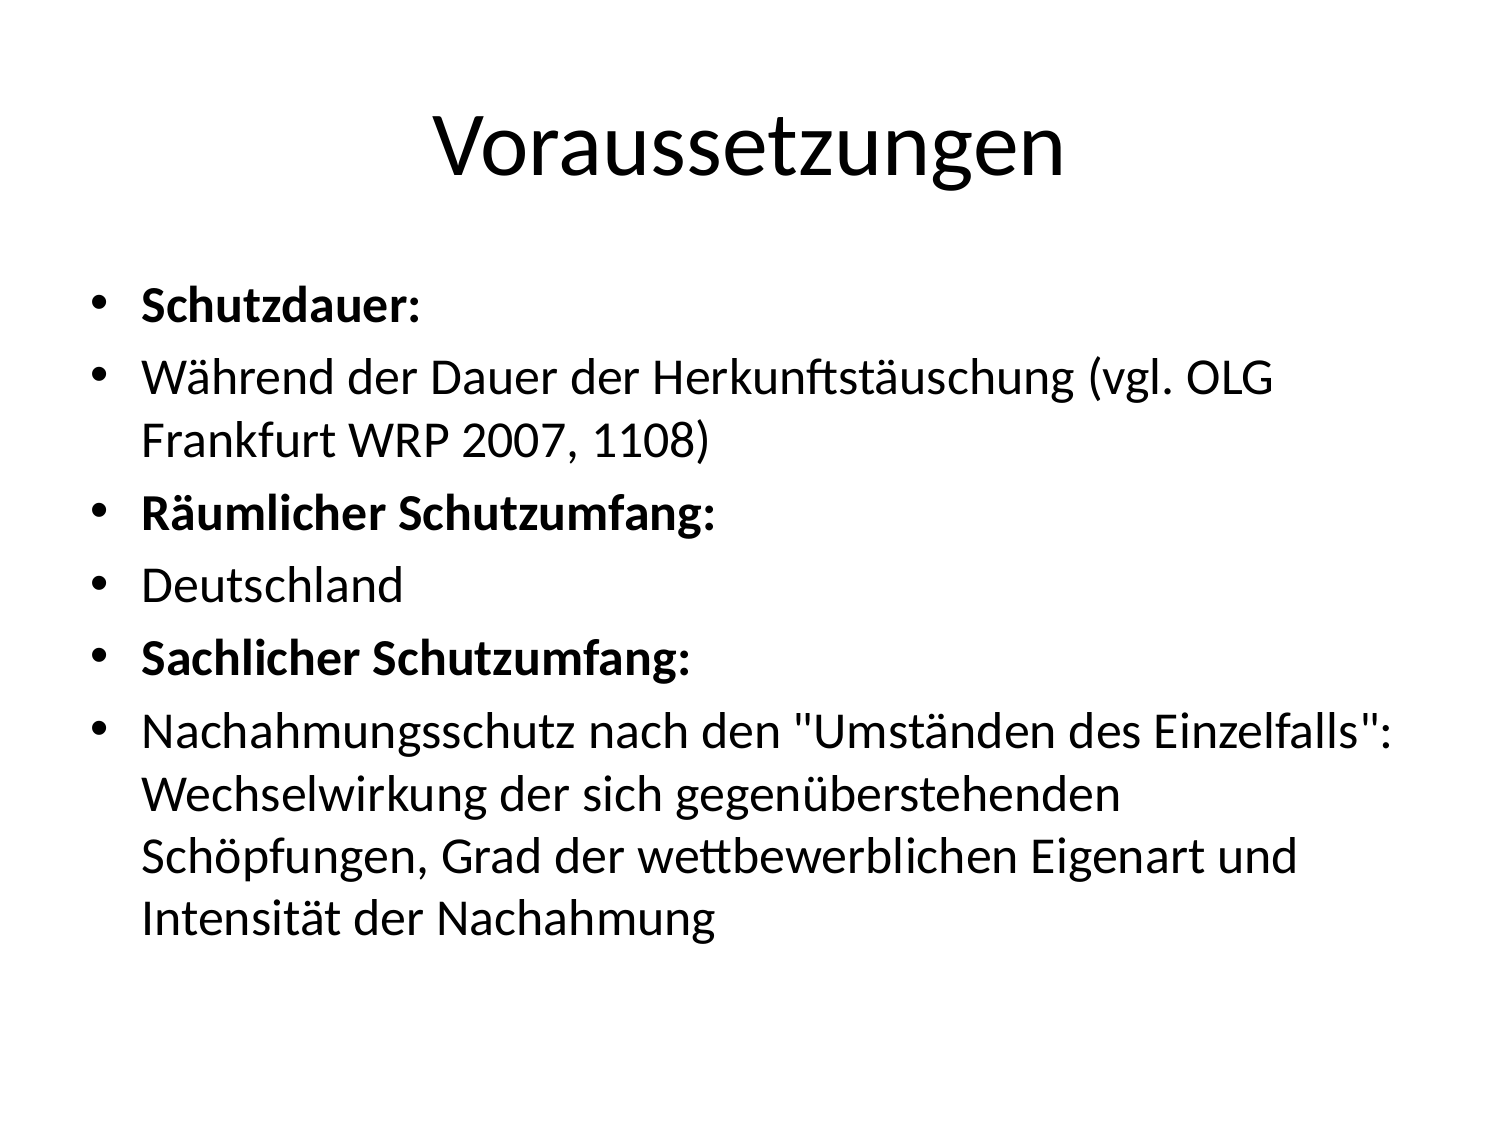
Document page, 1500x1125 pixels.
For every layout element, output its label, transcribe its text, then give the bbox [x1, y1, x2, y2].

title Voraussetzungen [75, 45, 1425, 233]
list Schutzdauer: Während der Dauer der Herkunftstäuschung (vgl. OLG Frankfurt WRP 2007, 1108) Räumlicher Schutzumfang: Deutschland Sachlicher Schutzumfang: Nachahmungsschutz nach den "Umständen des Einzelfalls": Wechselwirkung der sich gegenüberstehenden Schöpfungen, Grad der wettbewerblichen Eigenart und Intensität der Nachahmung [75, 262, 1425, 1005]
